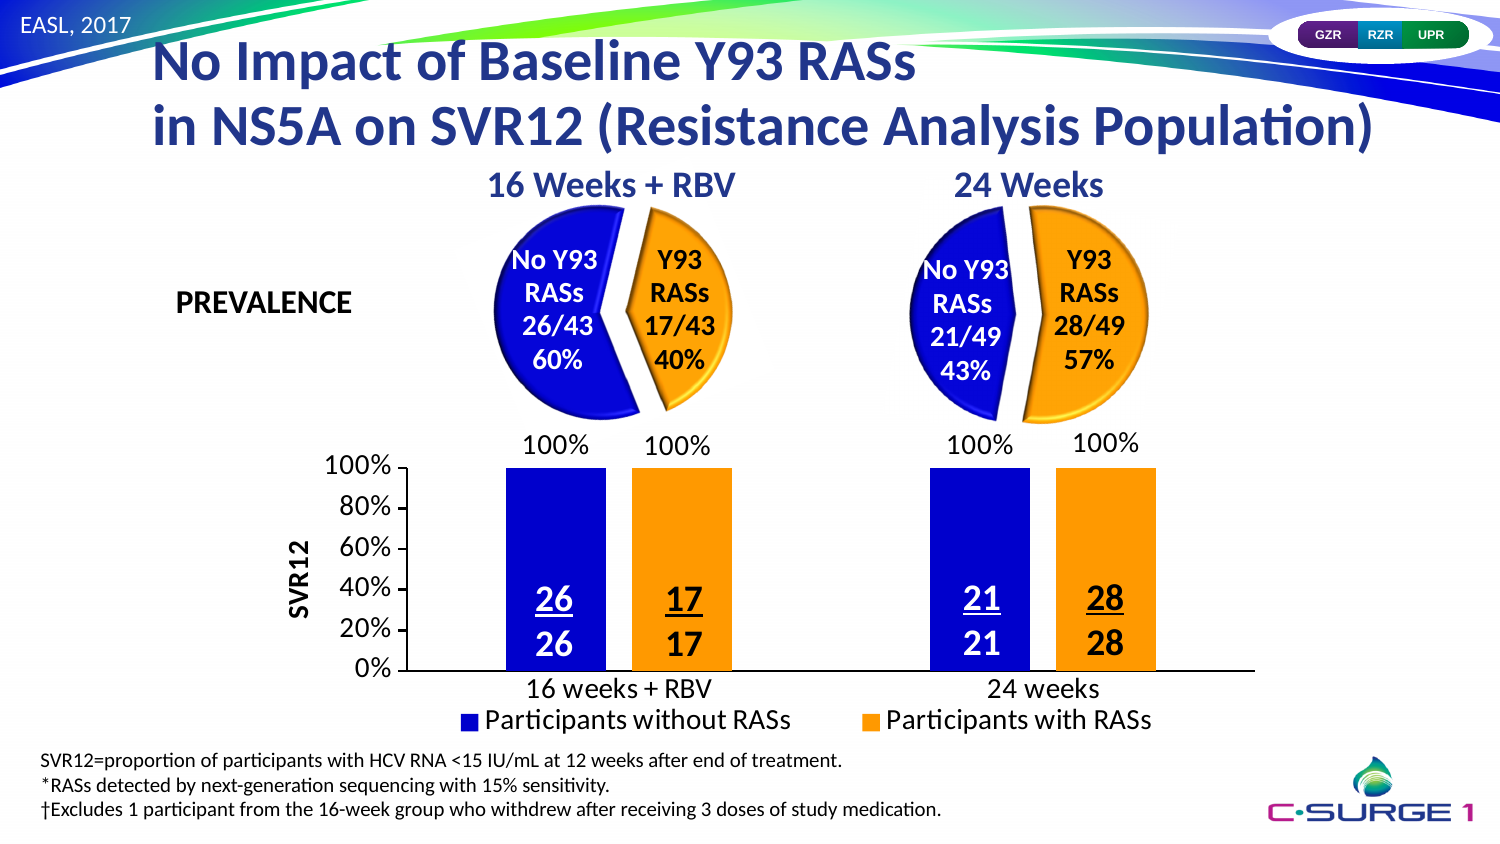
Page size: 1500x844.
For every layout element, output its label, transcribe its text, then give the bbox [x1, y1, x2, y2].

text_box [901, 197, 1160, 408]
picture [0, 0, 1500, 844]
chart [277, 409, 1257, 751]
text_box SVR12=proportion of participants with HCV RNA <15 IU/mL at 12 weeks after end of treatment. *RASs detected by next-generation sequencing with 15% sensitivity. †Excludes 1 participant from the 16-week group who withdrew after receiving 3 doses of study medication. [25, 738, 1356, 829]
text_box 24 Weeks [865, 152, 1193, 213]
text_box PREVALENCE [160, 272, 368, 328]
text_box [487, 194, 742, 408]
title No Impact of Baseline Y93 RASs in NS5A on SVR12 (Resistance Analysis Population) [137, 34, 1423, 150]
text_box 16 Weeks + RBV [446, 152, 777, 213]
